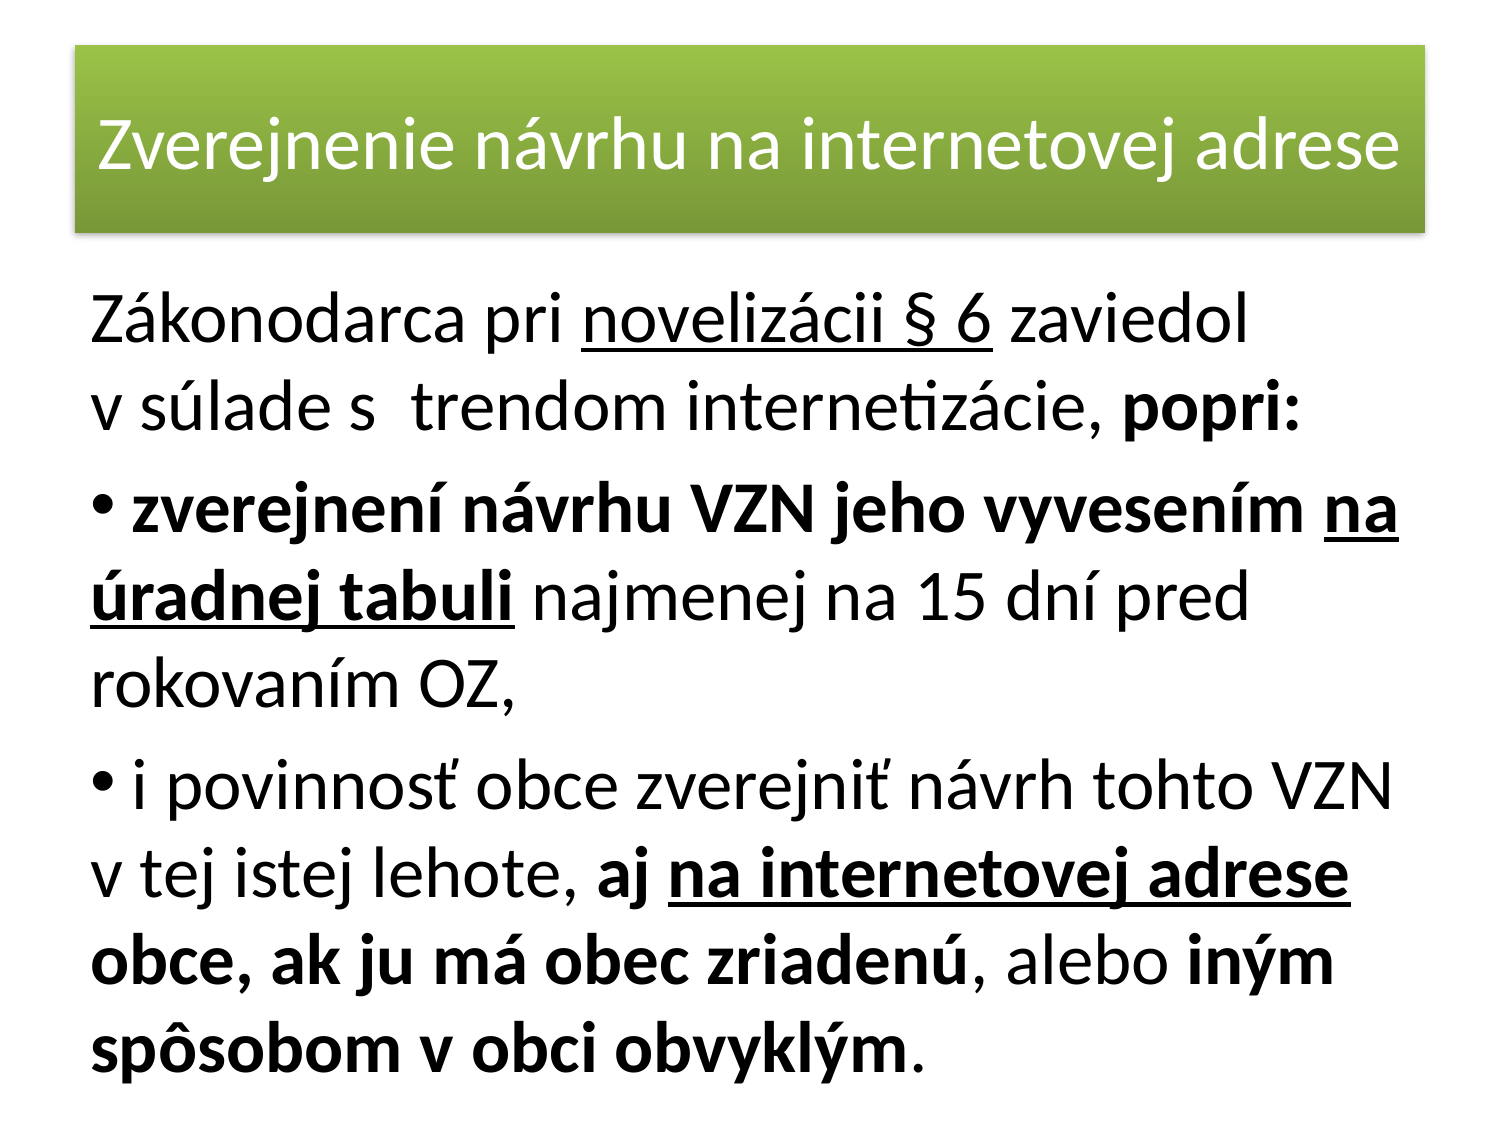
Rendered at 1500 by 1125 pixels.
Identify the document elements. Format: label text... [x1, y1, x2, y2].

list Zákonodarca pri novelizácii § 6 zaviedol v súlade s trendom internetizácie, popri: zverejnení návrhu VZN jeho vyvesením na úradnej tabuli najmenej na 15 dní pred rokovaním OZ, i povinnosť obce zverejniť návrh tohto VZN v tej istej lehote, aj na internetovej adrese obce, ak ju má obec zriadenú, alebo iným spôsobom v obci obvyklým. [74, 262, 1426, 1088]
title Zverejnenie návrhu na internetovej adrese [74, 44, 1426, 233]
